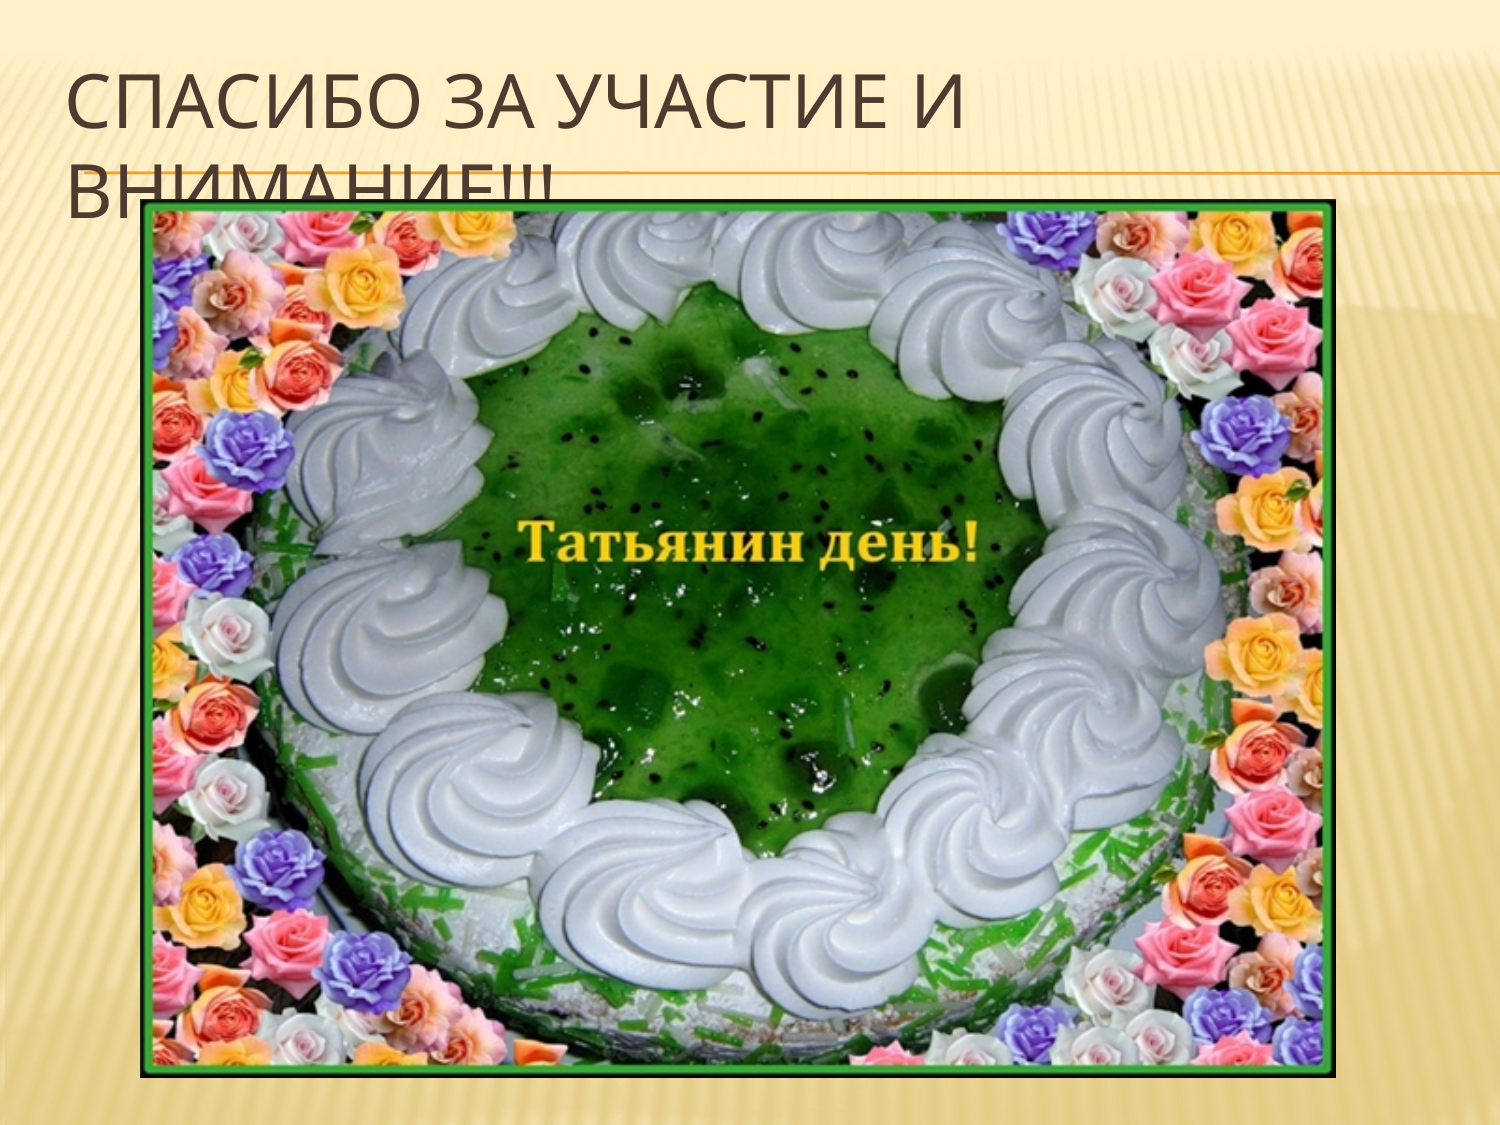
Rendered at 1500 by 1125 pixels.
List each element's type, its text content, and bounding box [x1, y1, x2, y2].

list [140, 198, 1337, 1079]
title Спасибо за участие и внимание!!! [50, 75, 1475, 213]
